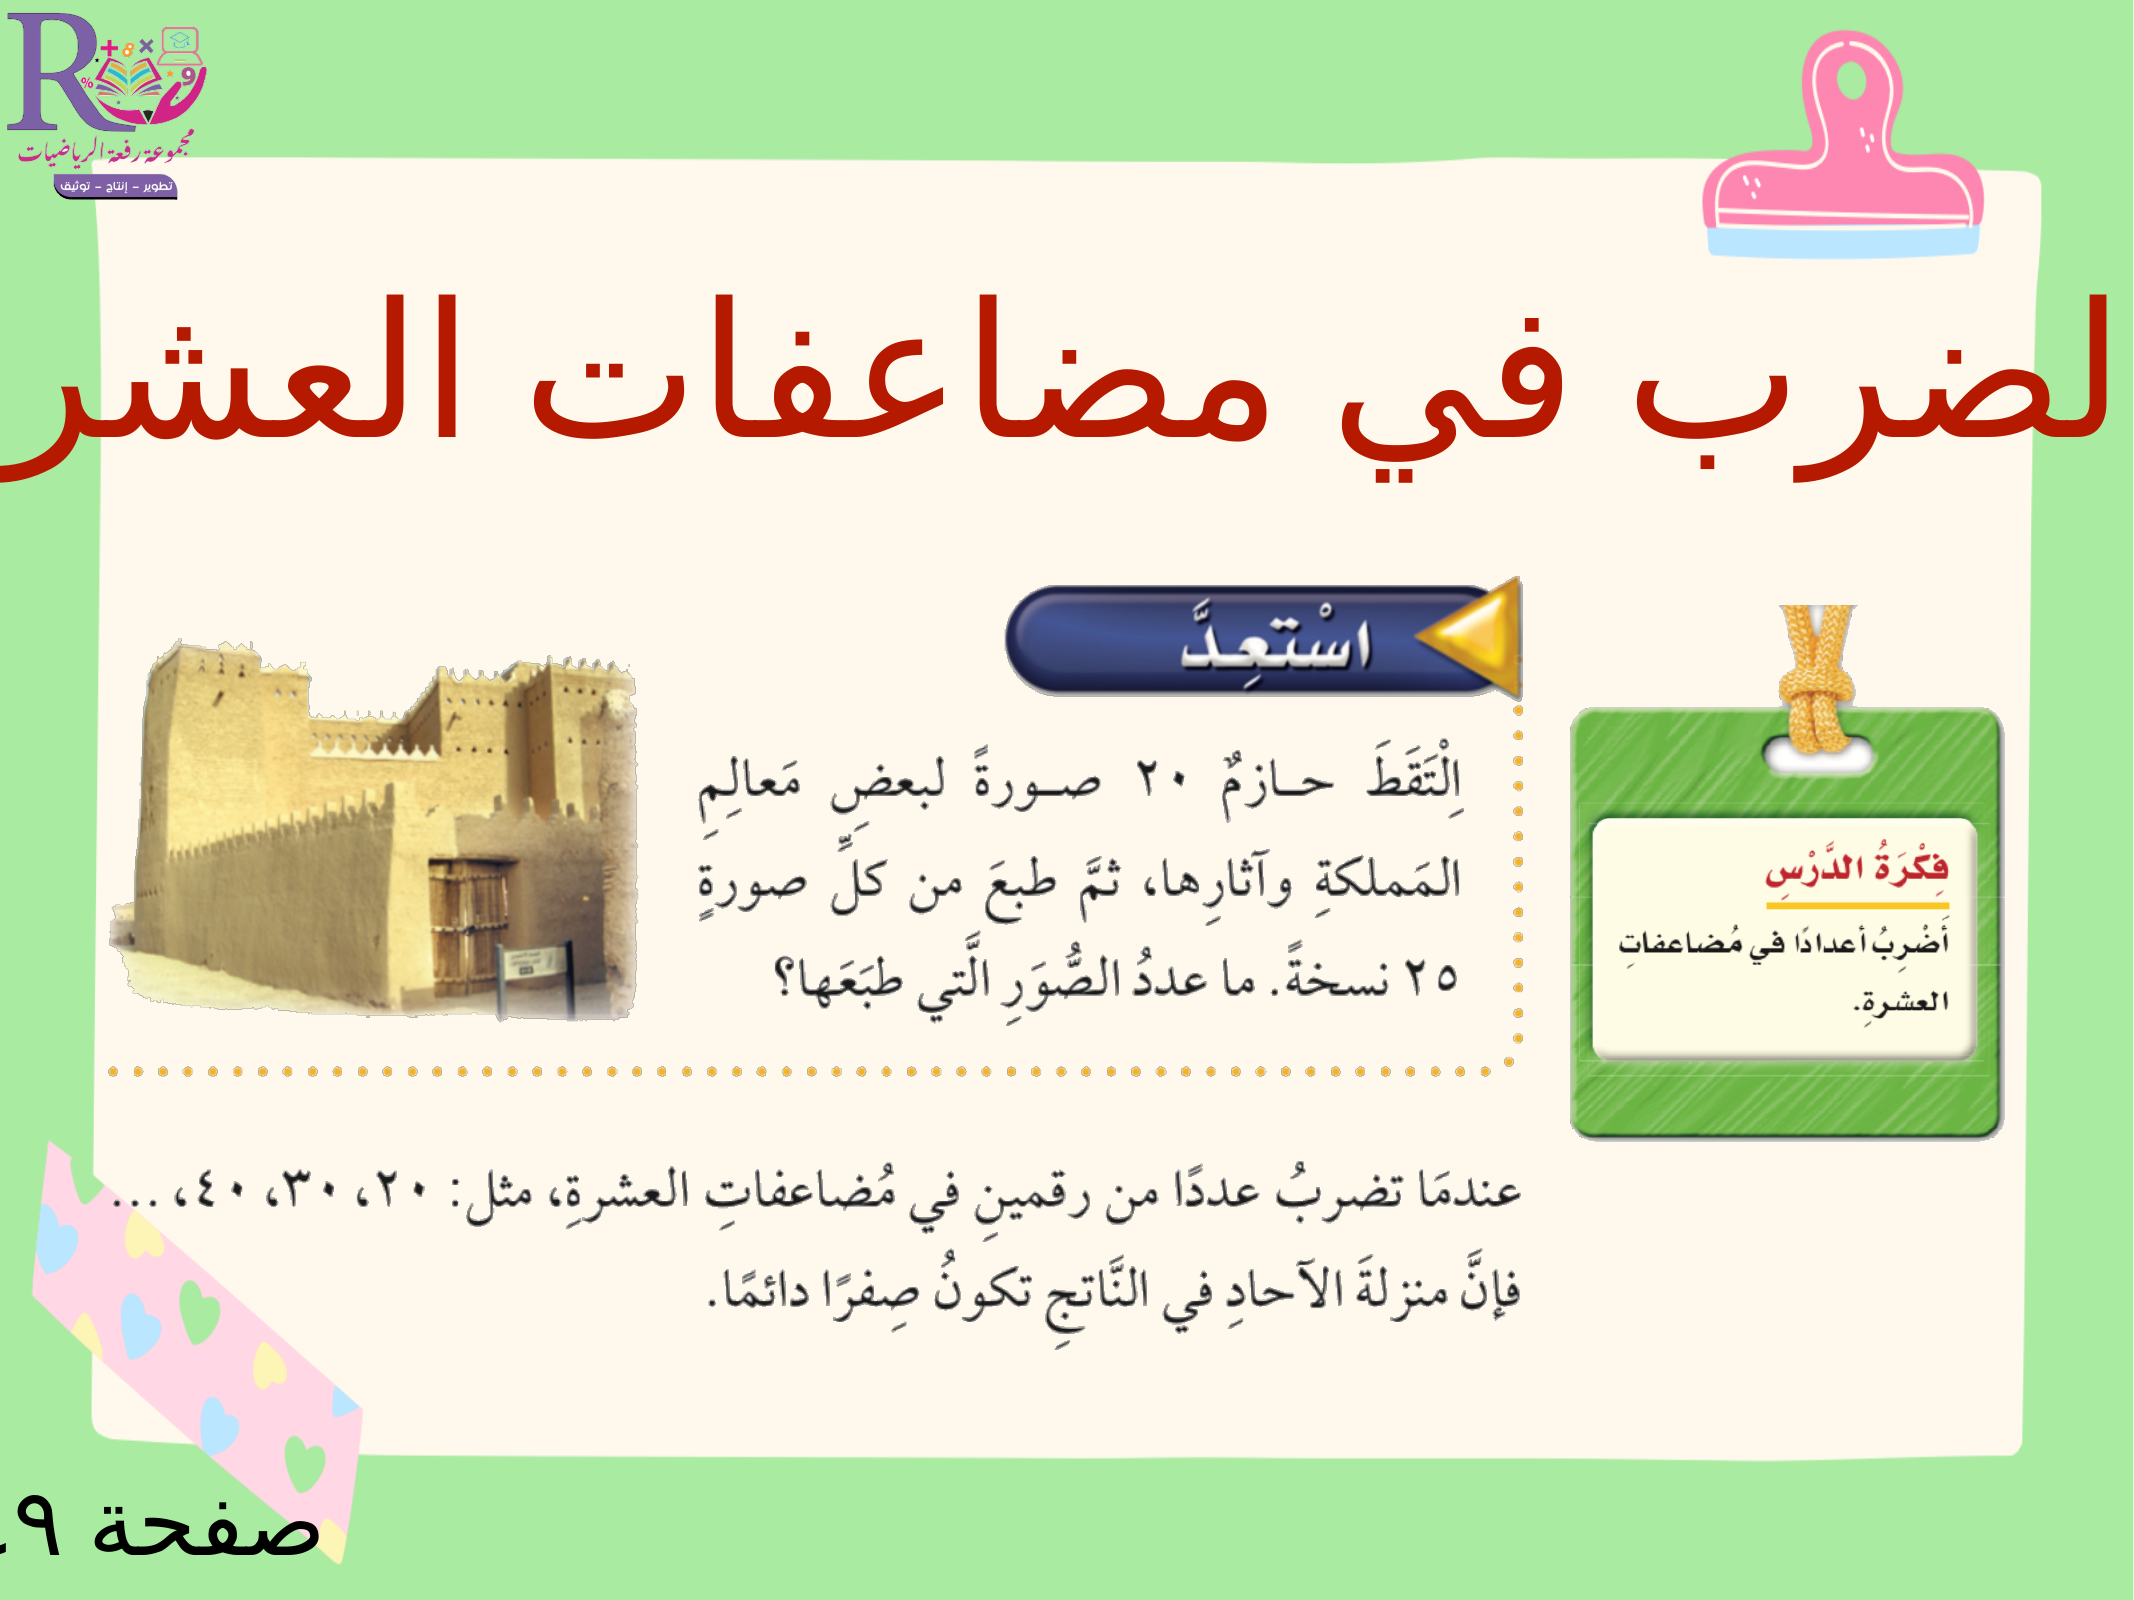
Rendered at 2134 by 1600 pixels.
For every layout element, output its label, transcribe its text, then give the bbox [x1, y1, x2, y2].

picture [0, 0, 2134, 241]
text_box صفحة ٤٩ [0, 1453, 359, 1583]
text_box الضرب في مضاعفات العشرة [0, 241, 2134, 484]
picture [0, 484, 2134, 1600]
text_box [65, 366, 1582, 1381]
